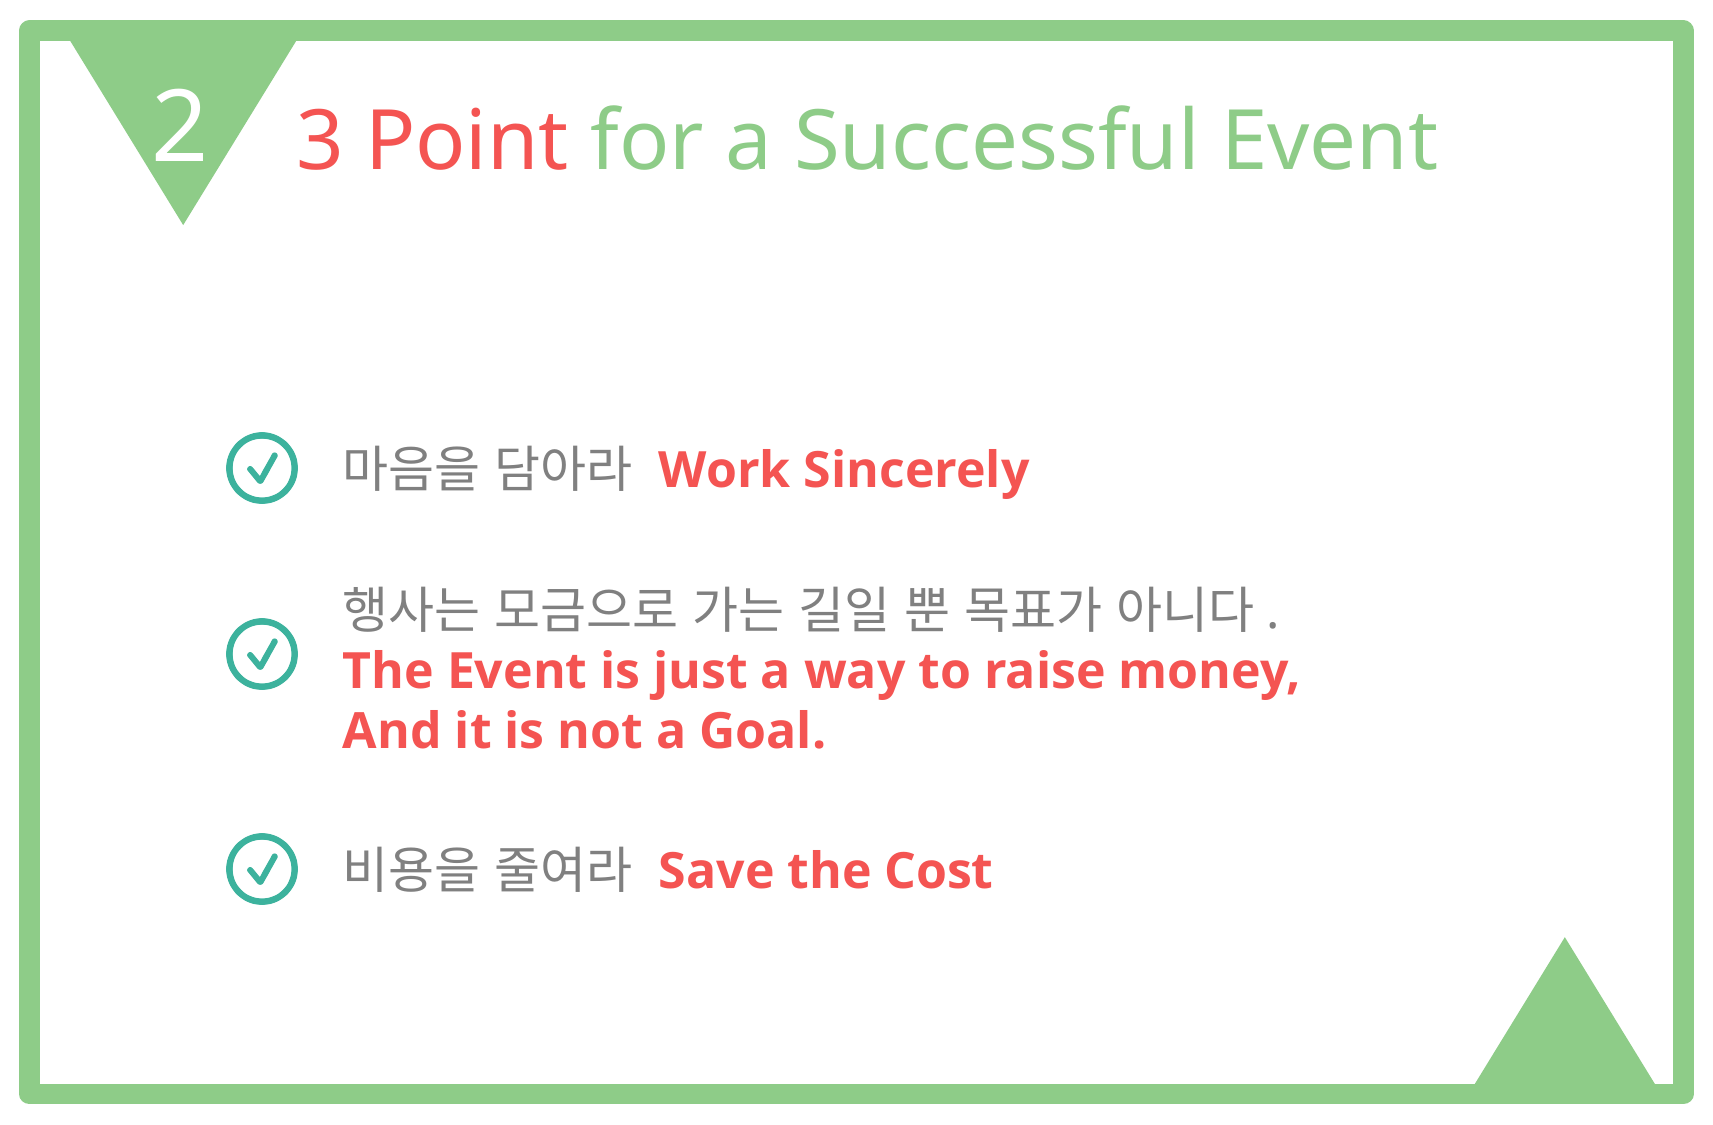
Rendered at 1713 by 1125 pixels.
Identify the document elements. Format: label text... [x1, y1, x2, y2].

text_box 행사는 모금으로 가는 길일 뿐 목표가 아니다. The Event is just a way to raise money, And it is not a Goal. [327, 556, 1412, 781]
picture [226, 432, 298, 504]
picture [226, 833, 298, 905]
title 3 Point for a Successful Event [281, 90, 1641, 315]
text_box 2 [137, 54, 224, 190]
text_box 비용을 줄여라 Save the Cost [327, 821, 1140, 916]
text_box 마음을 담아라 Work Sincerely [327, 420, 1140, 516]
picture [226, 618, 298, 690]
